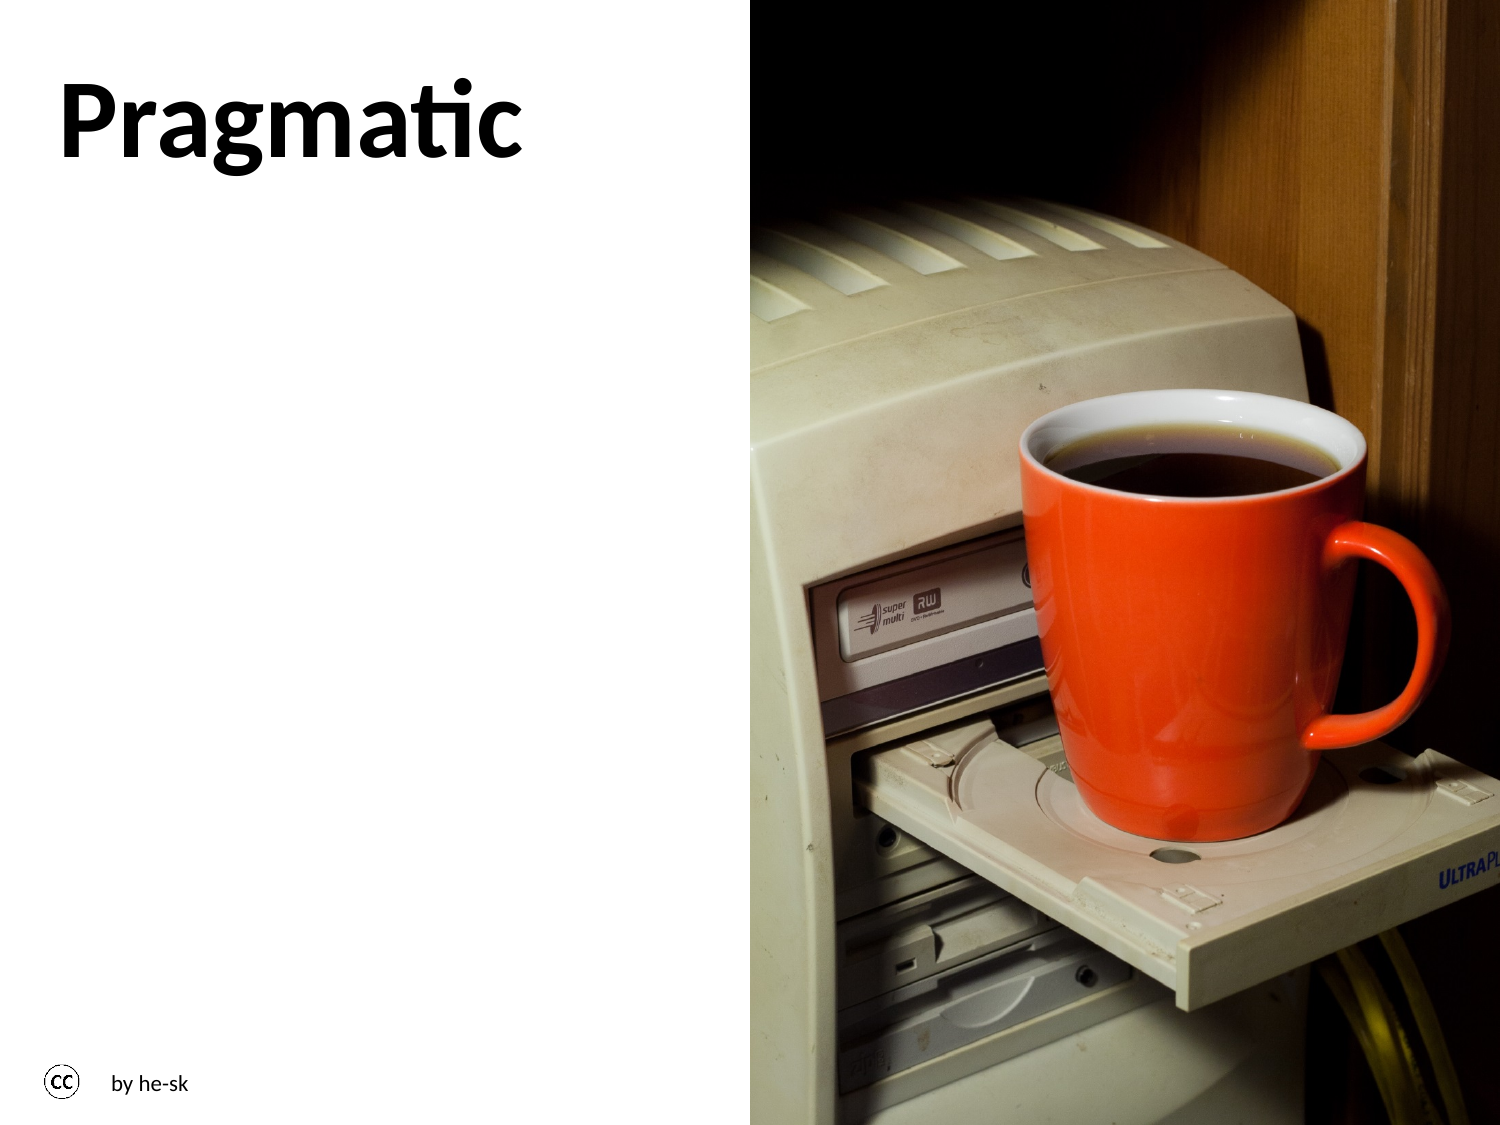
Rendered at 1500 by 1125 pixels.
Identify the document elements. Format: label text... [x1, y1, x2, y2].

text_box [37, 1060, 275, 1108]
picture [749, 0, 1500, 1125]
text_box Pragmatic [44, 37, 565, 188]
